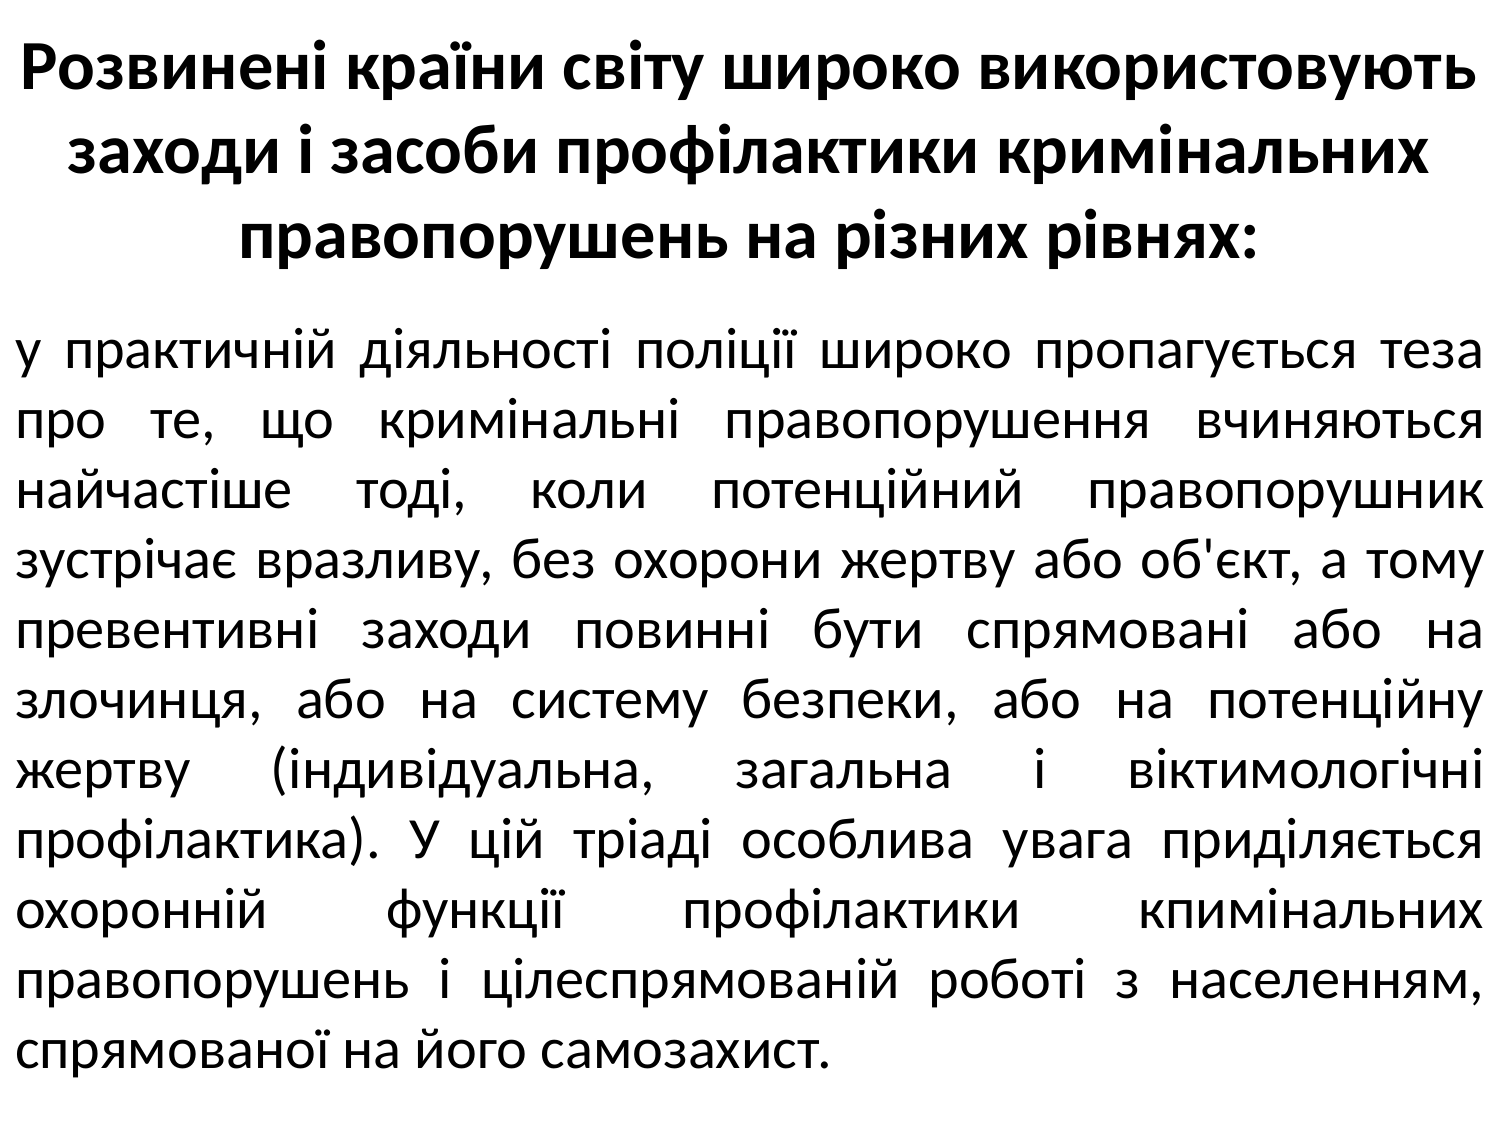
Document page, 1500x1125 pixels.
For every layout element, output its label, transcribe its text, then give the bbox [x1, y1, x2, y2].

title Розвинені країни світу широко використовують заходи і засоби профілактики кримінальних правопорушень на різних рівнях: [0, 0, 1500, 291]
list у практичній діяльності поліції широко пропагується теза про те, що кримінальні правопорушення вчиняються найчастіше тоді, коли потенційний правопорушник зустрічає вразливу, без охорони жертву або об'єкт, а тому превентивні заходи повинні бути спрямовані або на злочинця, або на систему безпеки, або на потенційну жертву (індивідуальна, загальна і віктимологічні профілактика). У цій тріаді особлива увага приділяється охоронній функції профілактики кпимінальних правопорушень і цілеспрямованій роботі з населенням, спрямованої на його самозахист. [0, 302, 1500, 1066]
